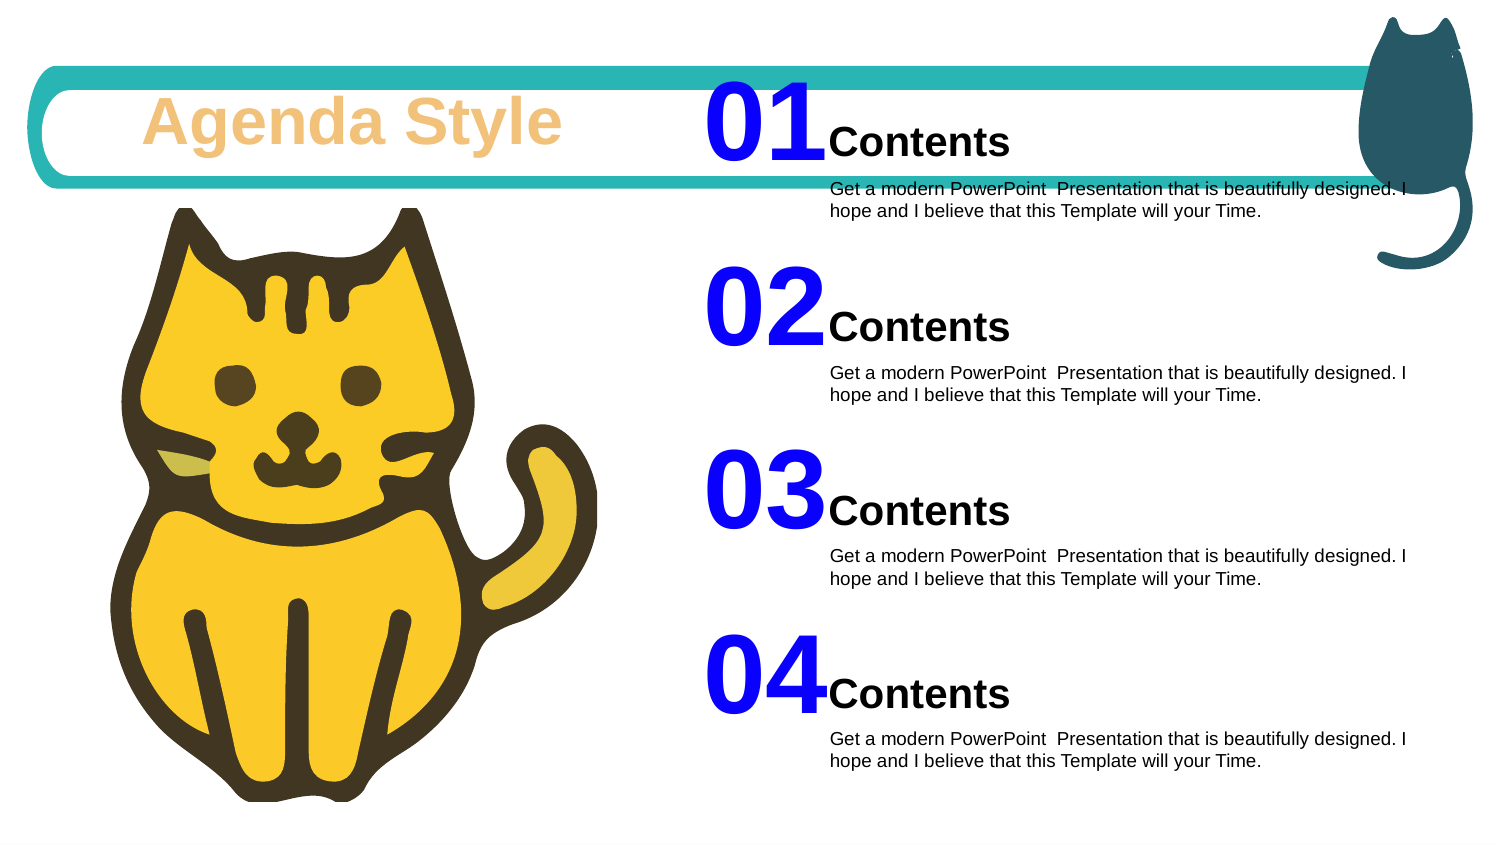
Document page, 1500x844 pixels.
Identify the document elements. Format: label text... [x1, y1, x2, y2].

text_box 02 [671, 225, 860, 376]
text_box 01 [671, 40, 860, 191]
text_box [814, 658, 1424, 780]
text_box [814, 106, 1424, 230]
text_box Agenda Style [33, 70, 672, 166]
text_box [814, 475, 1424, 598]
text_box 04 [671, 593, 860, 743]
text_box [814, 291, 1424, 414]
text_box 03 [671, 409, 860, 559]
picture [107, 208, 598, 802]
